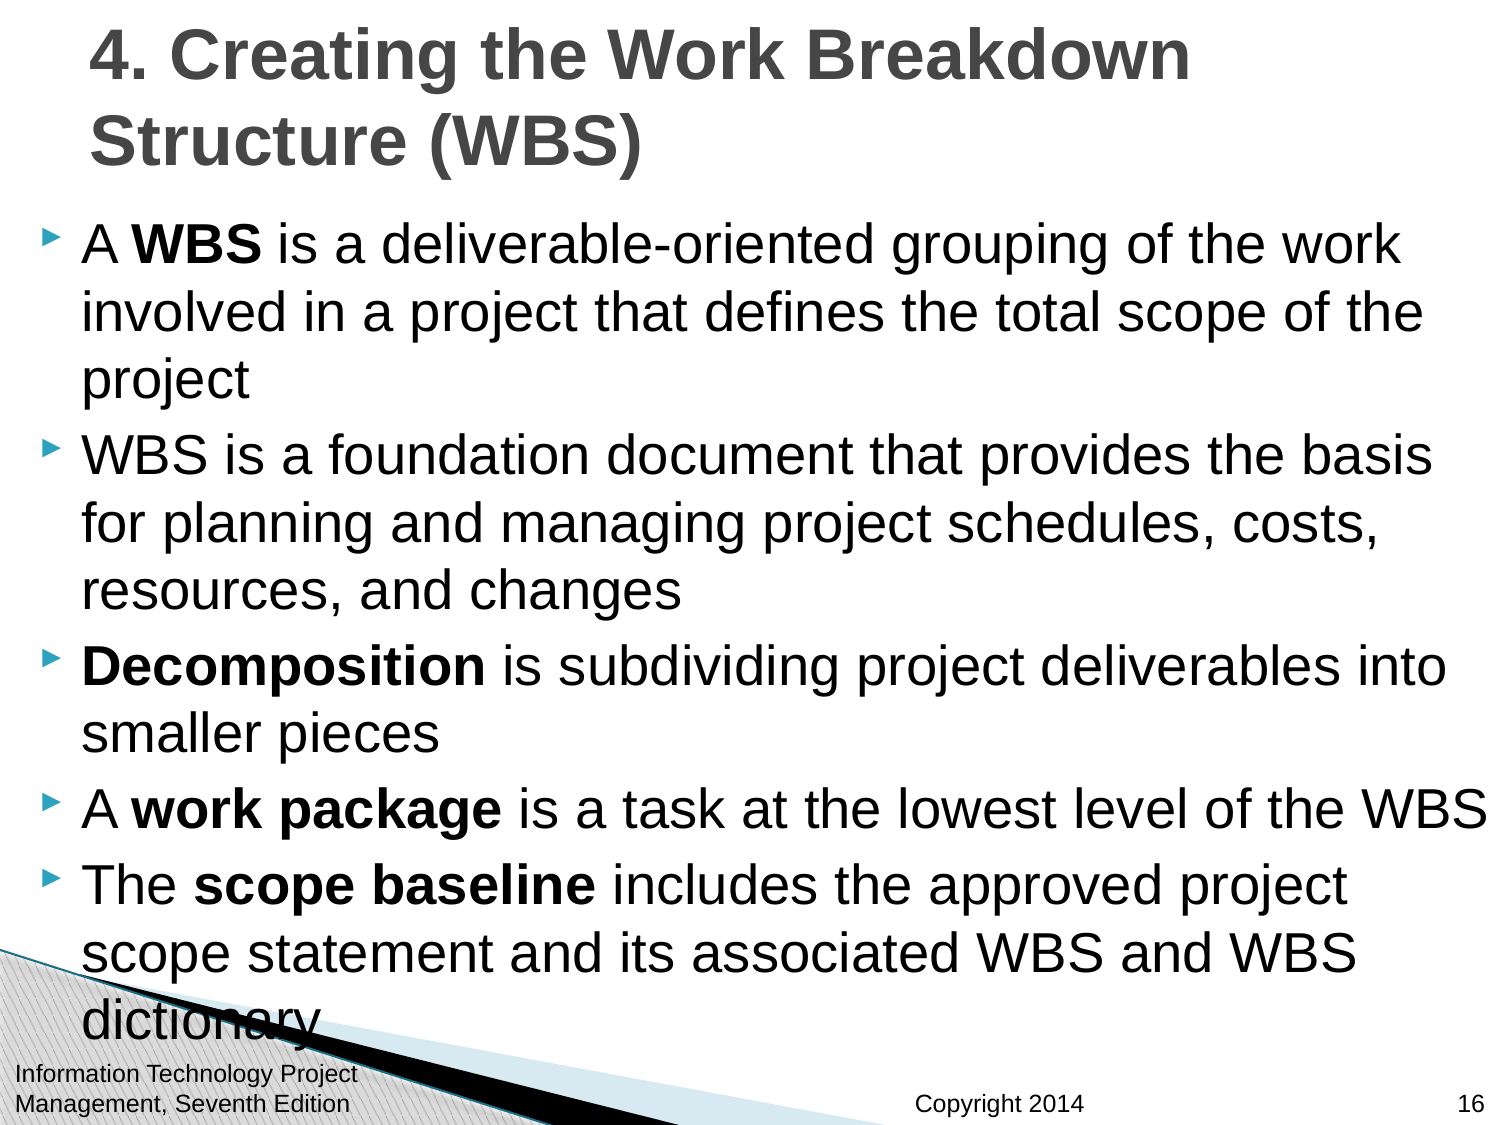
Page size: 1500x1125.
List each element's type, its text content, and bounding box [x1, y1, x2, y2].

slide_number 16 [1408, 1065, 1500, 1125]
footer Information Technology Project Management, Seventh Edition [0, 1065, 425, 1125]
list A WBS is a deliverable-oriented grouping of the work involved in a project that defines the total scope of the project WBS is a foundation document that provides the basis for planning and managing project schedules, costs, resources, and changes Decomposition is subdividing project deliverables into smaller pieces A work package is a task at the lowest level of the WBS The scope baseline includes the approved project scope statement and its associated WBS and WBS dictionary [5, 199, 1500, 943]
title 4. Creating the Work Breakdown Structure (WBS) [75, 0, 1425, 188]
